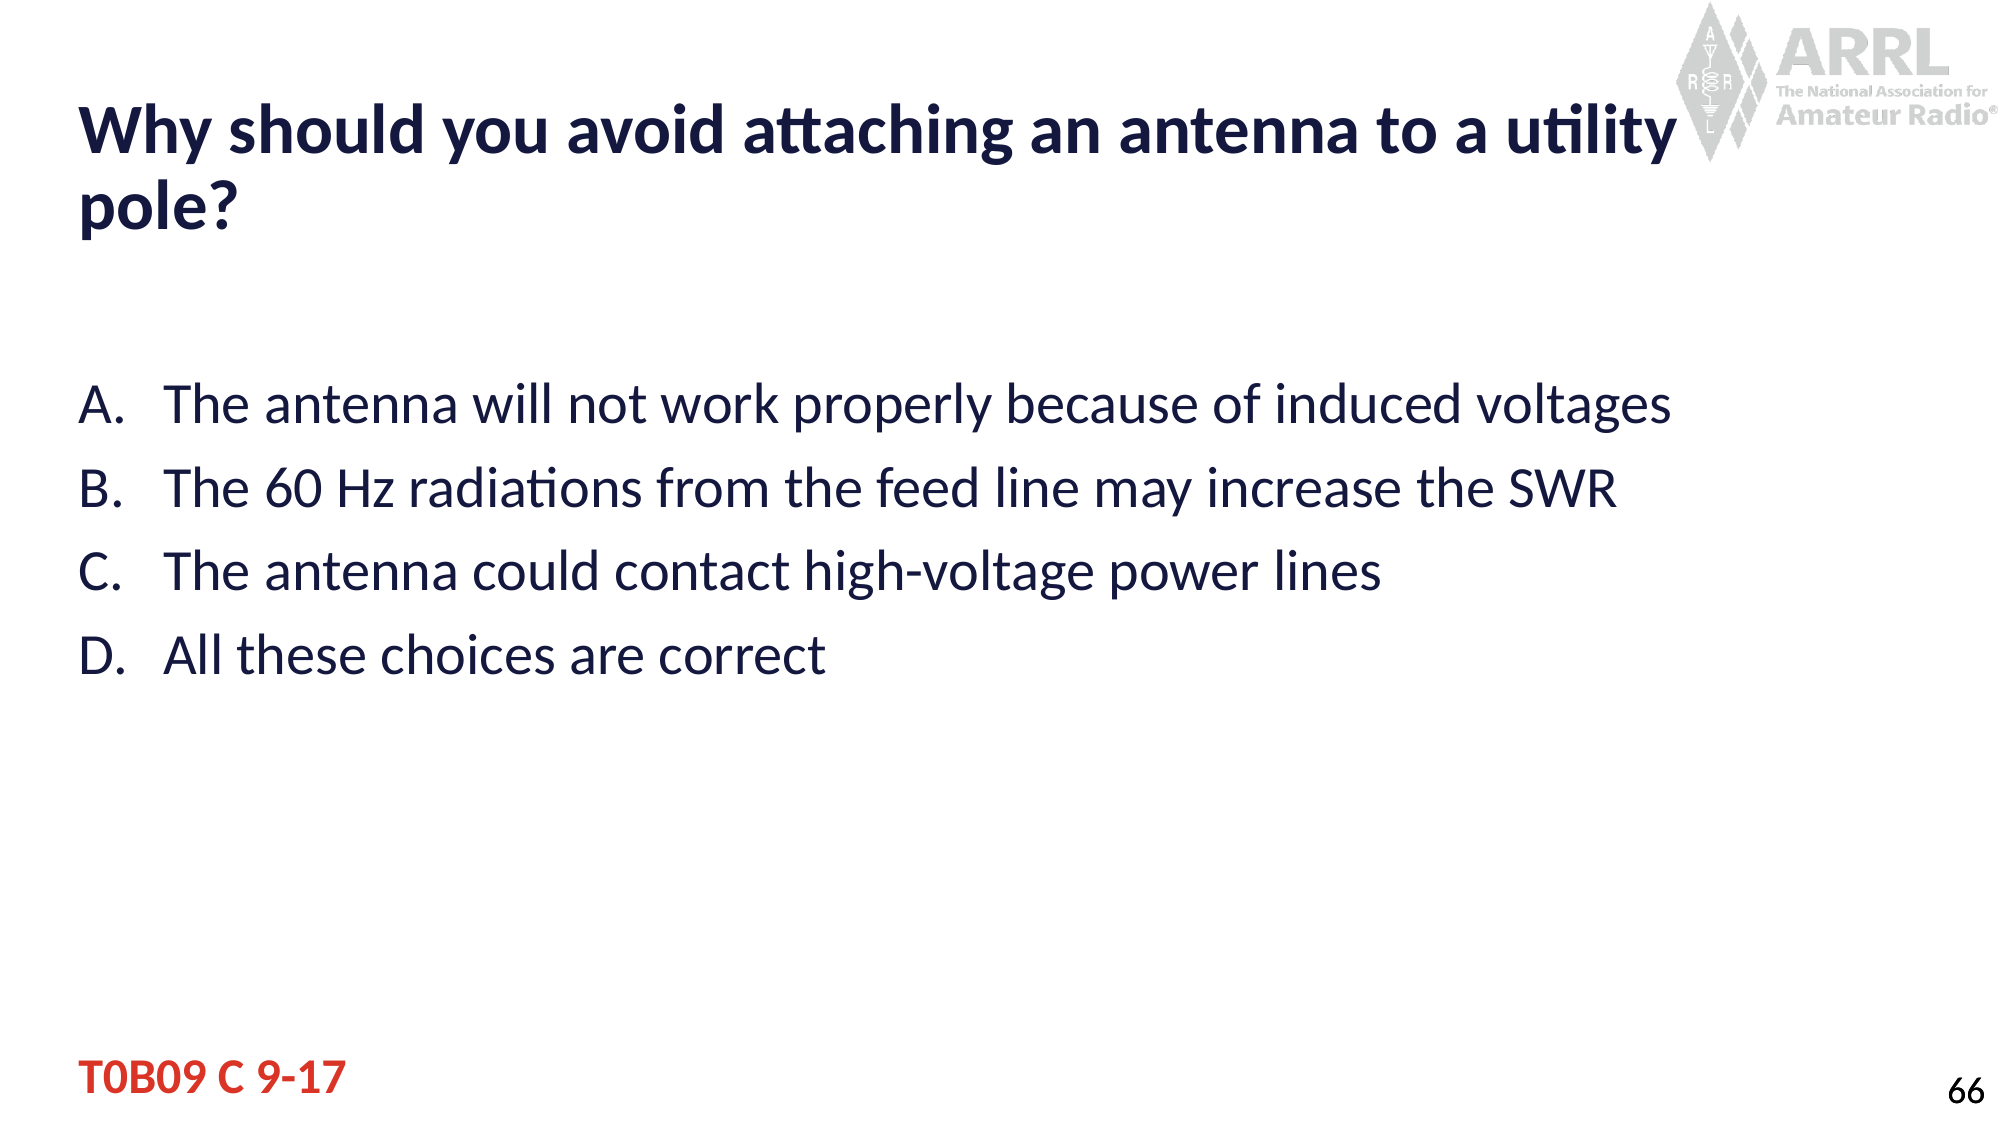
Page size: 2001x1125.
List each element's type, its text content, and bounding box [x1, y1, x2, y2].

text_box T0B09 C 9-17 [63, 1036, 921, 1112]
list The antenna will not work properly because of induced voltages The 60 Hz radiations from the feed line may increase the SWR The antenna could contact high-voltage power lines All these choices are correct [63, 365, 1863, 989]
title Why should you avoid attaching an antenna to a utility pole? [63, 59, 1863, 278]
picture [1674, 0, 2000, 164]
